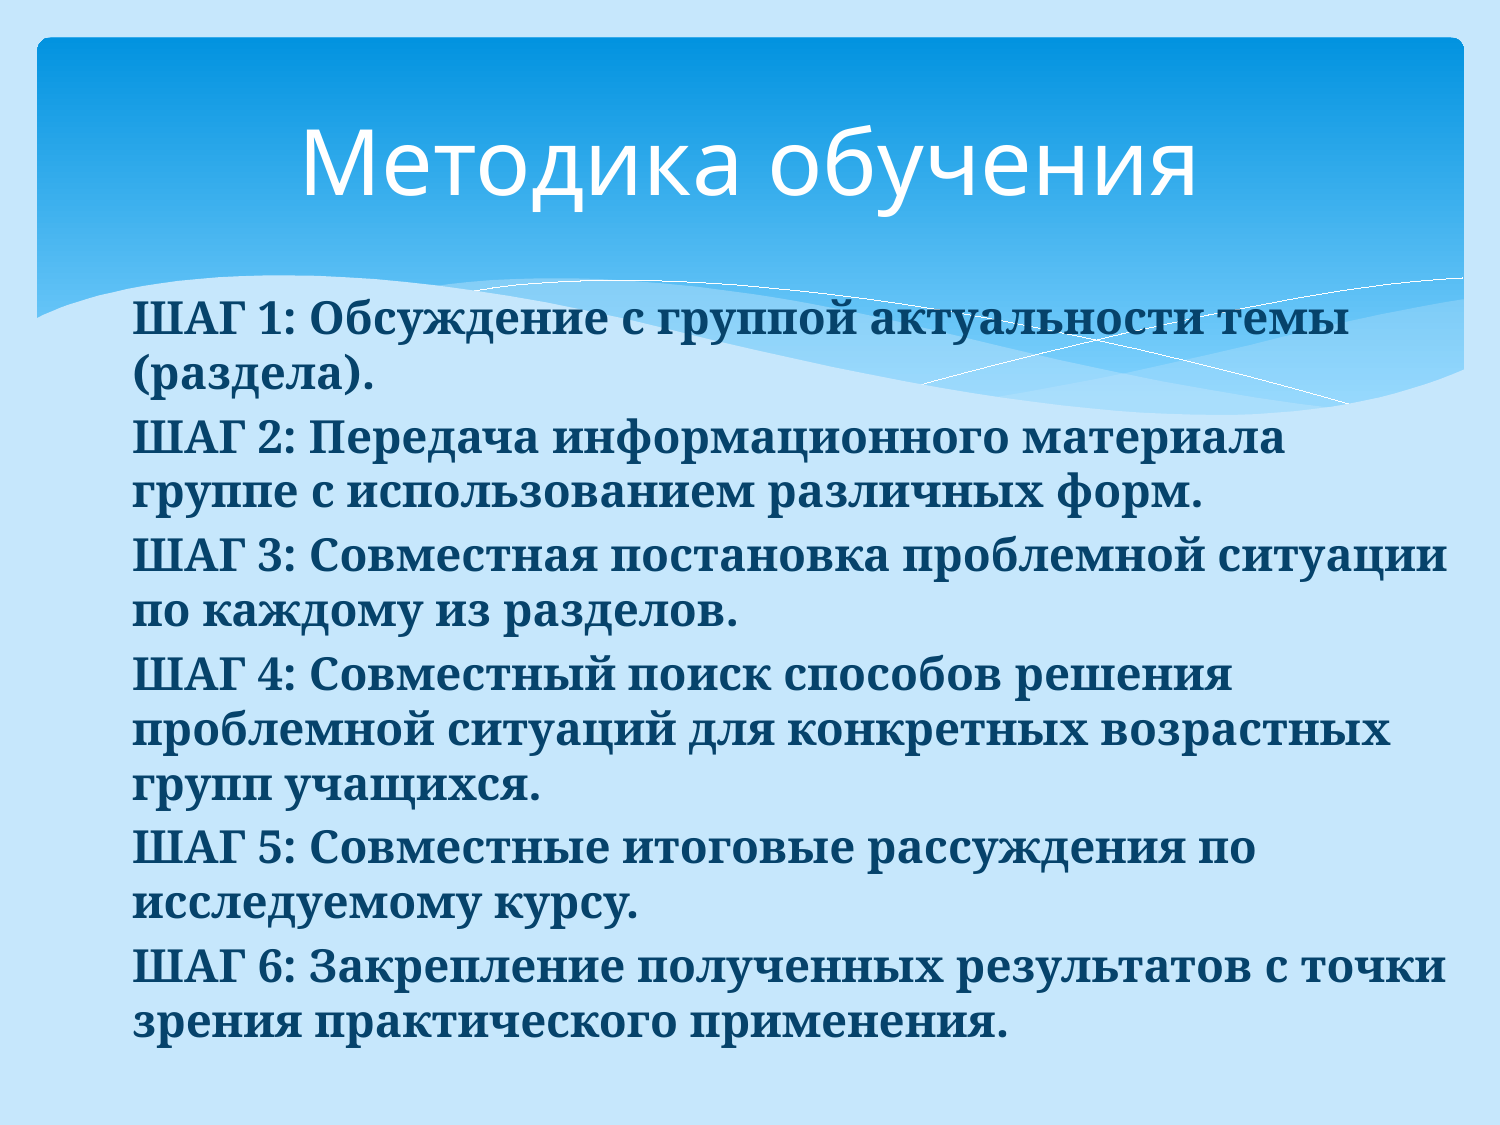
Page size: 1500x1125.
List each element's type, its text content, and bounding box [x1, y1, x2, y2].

title Методика обучения [75, 55, 1425, 261]
list ШАГ 1: Обсуждение с группой актуальности темы (раздела). ШАГ 2: Передача информационного материала группе с использованием различных форм. ШАГ 3: Совместная постановка проблемной ситуации по каждому из разделов. ШАГ 4: Совместный поиск способов решения проблемной ситуаций для конкретных возрастных групп учащихся. ШАГ 5: Совместные итоговые рассуждения по исследуемому курсу. ШАГ 6: Закрепление полученных результатов с точки зрения практического применения. [117, 281, 1477, 1061]
